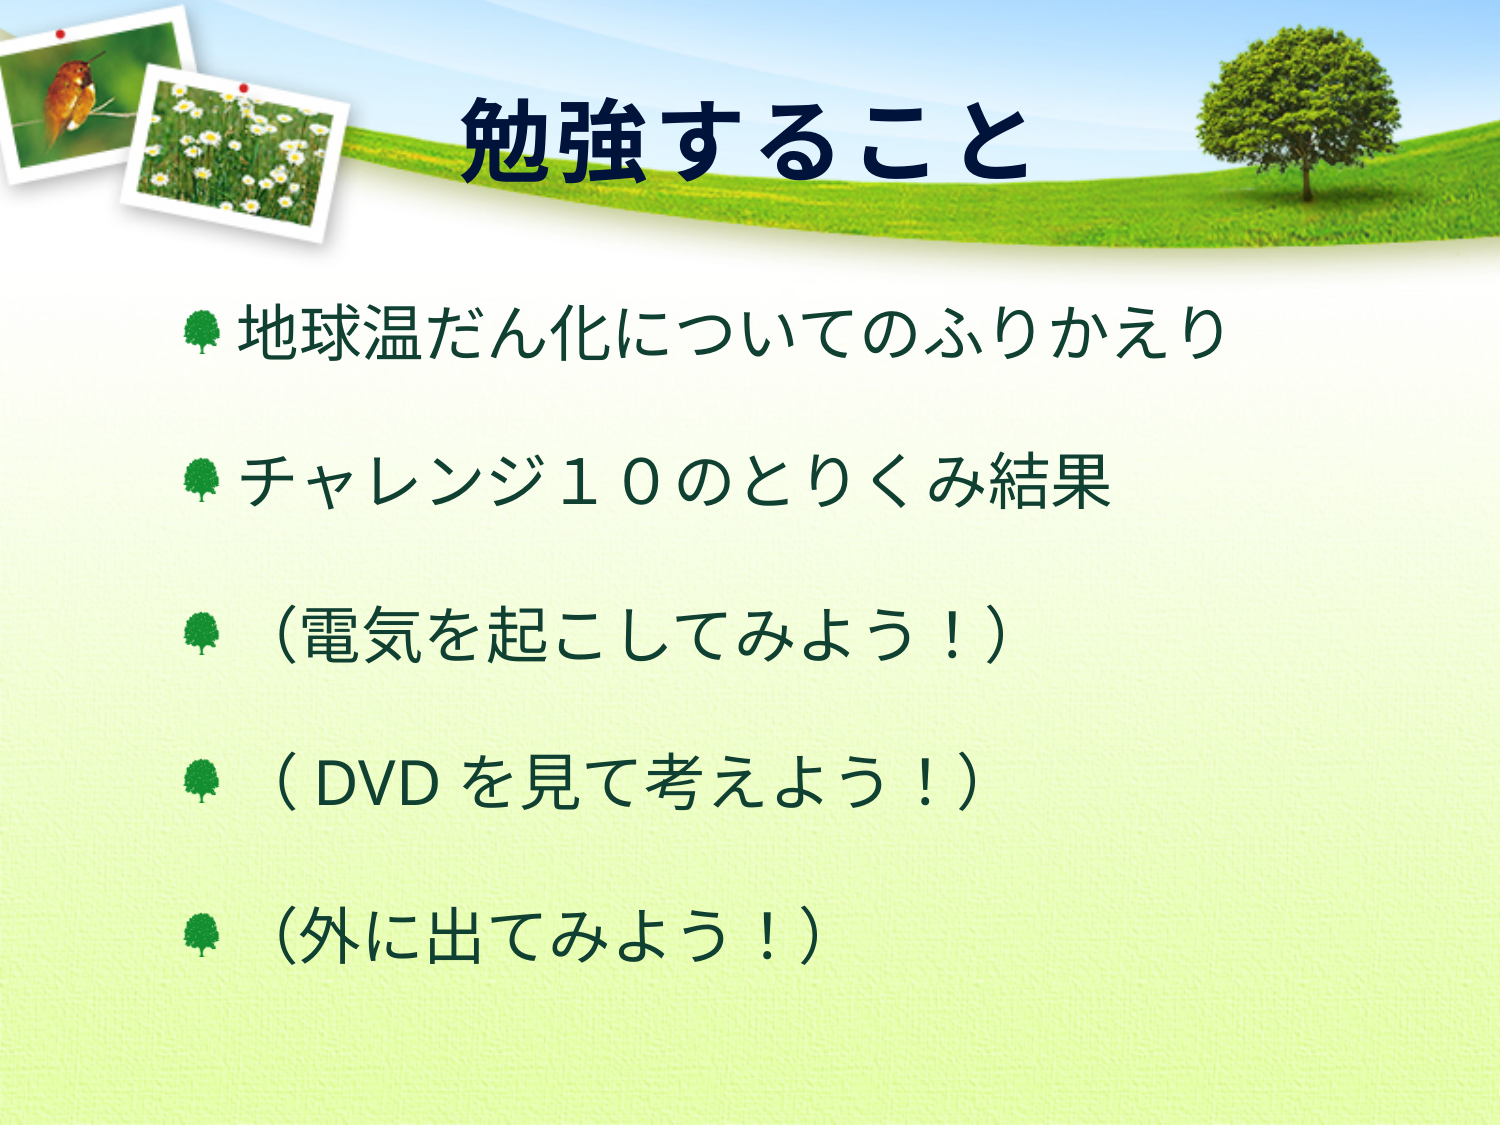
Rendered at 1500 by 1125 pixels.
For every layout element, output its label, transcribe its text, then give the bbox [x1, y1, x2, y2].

text_box （DVDを見て考えよう！） [165, 698, 1371, 846]
text_box チャレンジ１０のとりくみ結果 [165, 397, 1371, 545]
list 地球温だん化についてのふりかえり [165, 249, 1306, 397]
title 勉強すること [75, 45, 1425, 233]
text_box （外に出てみよう！） [165, 851, 1229, 986]
picture [0, 0, 1500, 1125]
text_box （電気を起こしてみよう！） [165, 550, 1335, 698]
